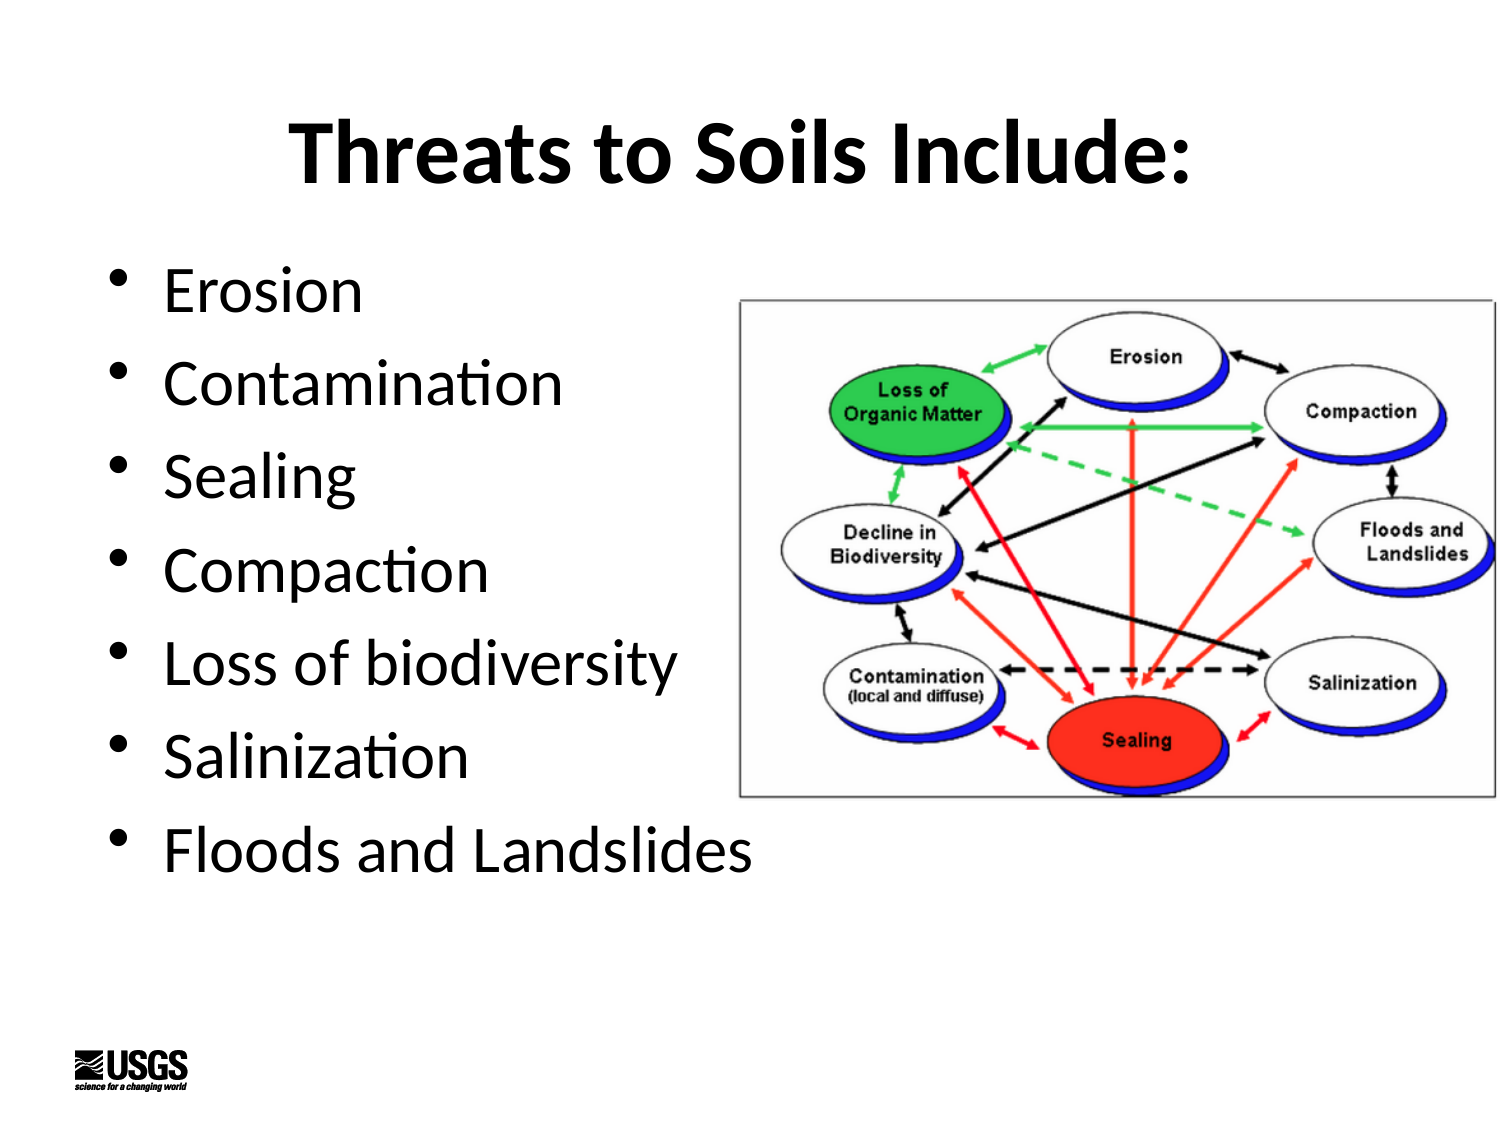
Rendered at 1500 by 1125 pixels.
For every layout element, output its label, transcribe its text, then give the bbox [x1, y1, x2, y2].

picture [735, 296, 1500, 801]
text_box Erosion Contamination Sealing Compaction Loss of biodiversity Salinization Floods and Landslides [92, 238, 1396, 837]
text_box Threats to Soils Include: [273, 84, 1320, 210]
